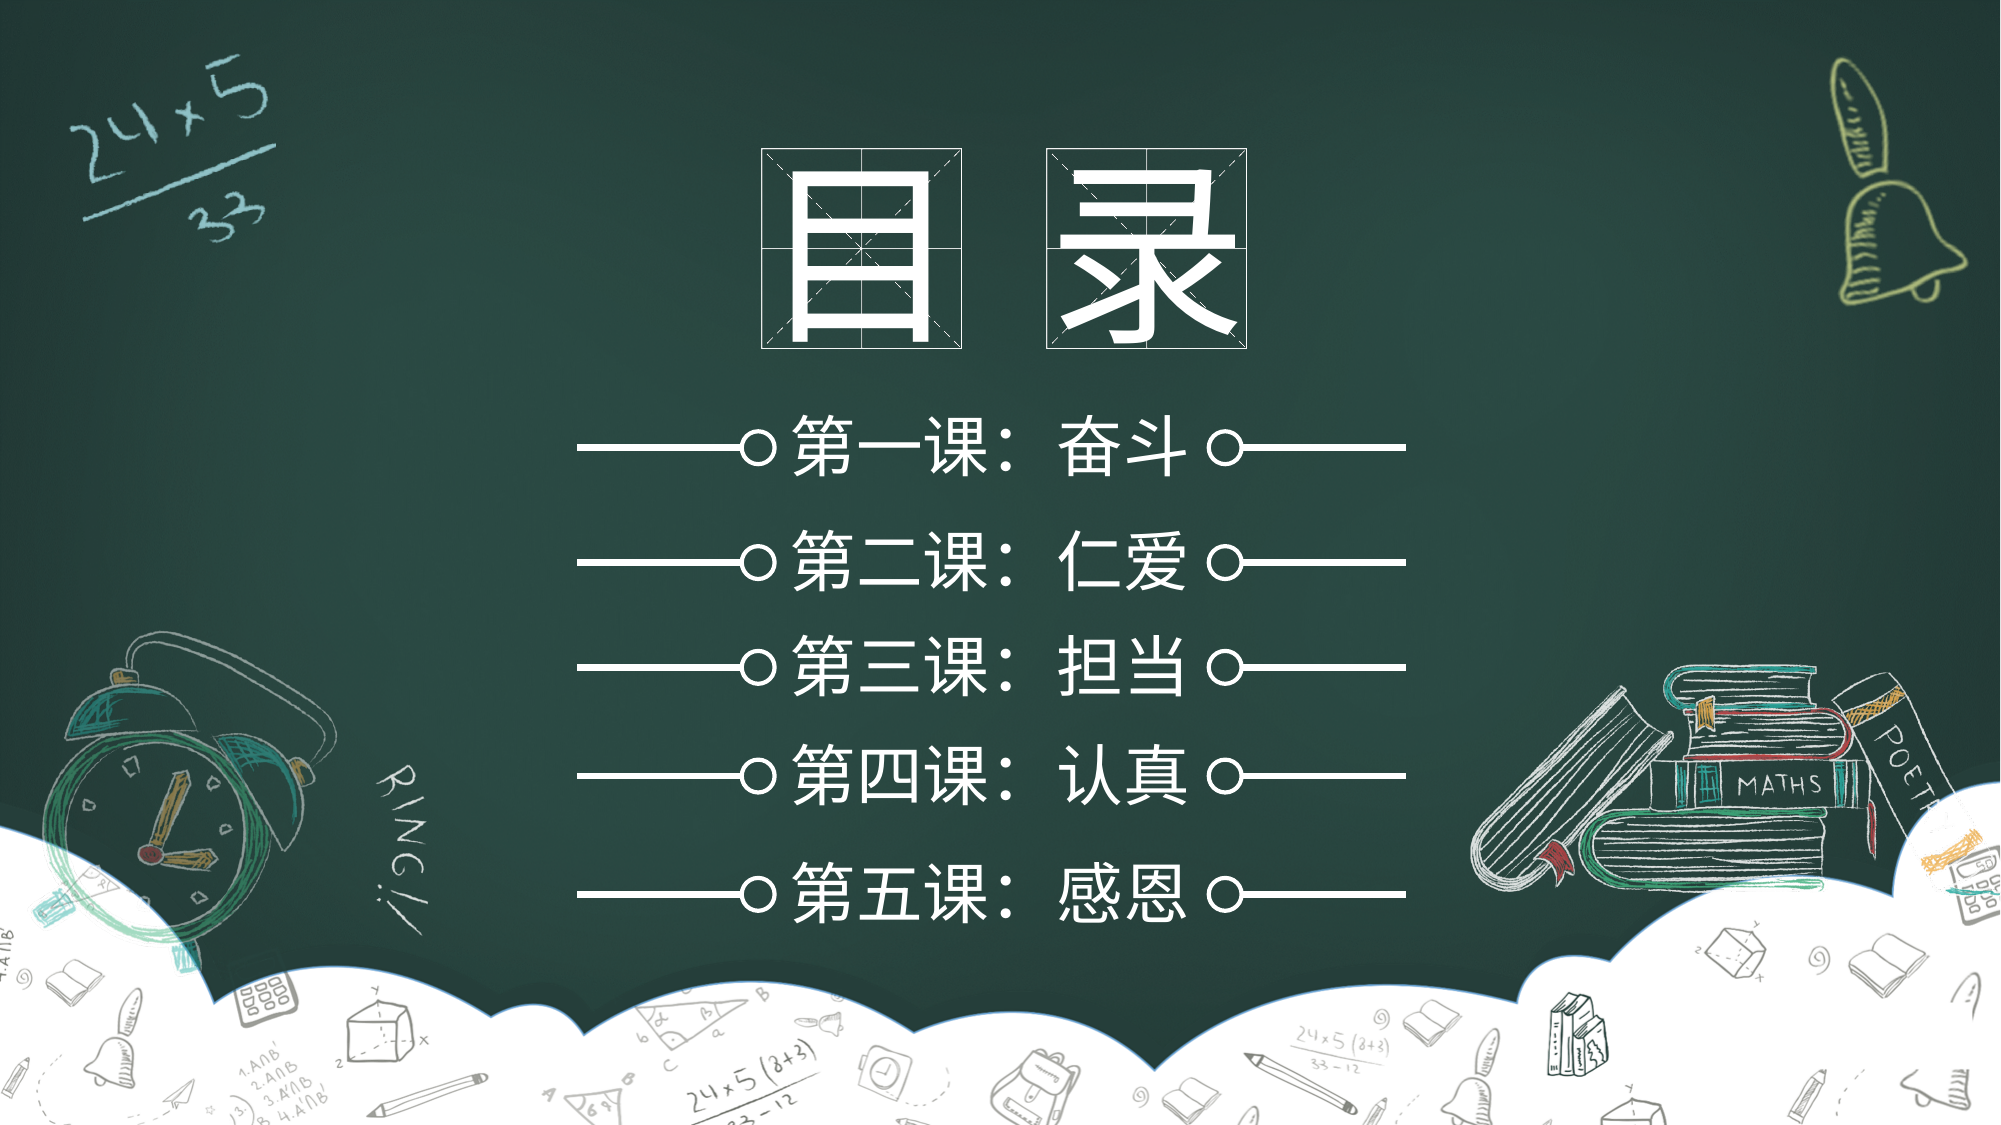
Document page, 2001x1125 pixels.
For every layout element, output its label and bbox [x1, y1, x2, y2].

text_box [577, 844, 1407, 941]
text_box [577, 512, 1407, 609]
text_box [744, 119, 978, 378]
text_box [1030, 119, 1264, 378]
text_box [577, 397, 1407, 494]
text_box [577, 725, 1407, 823]
picture [0, 0, 2001, 1125]
text_box [577, 617, 1407, 714]
